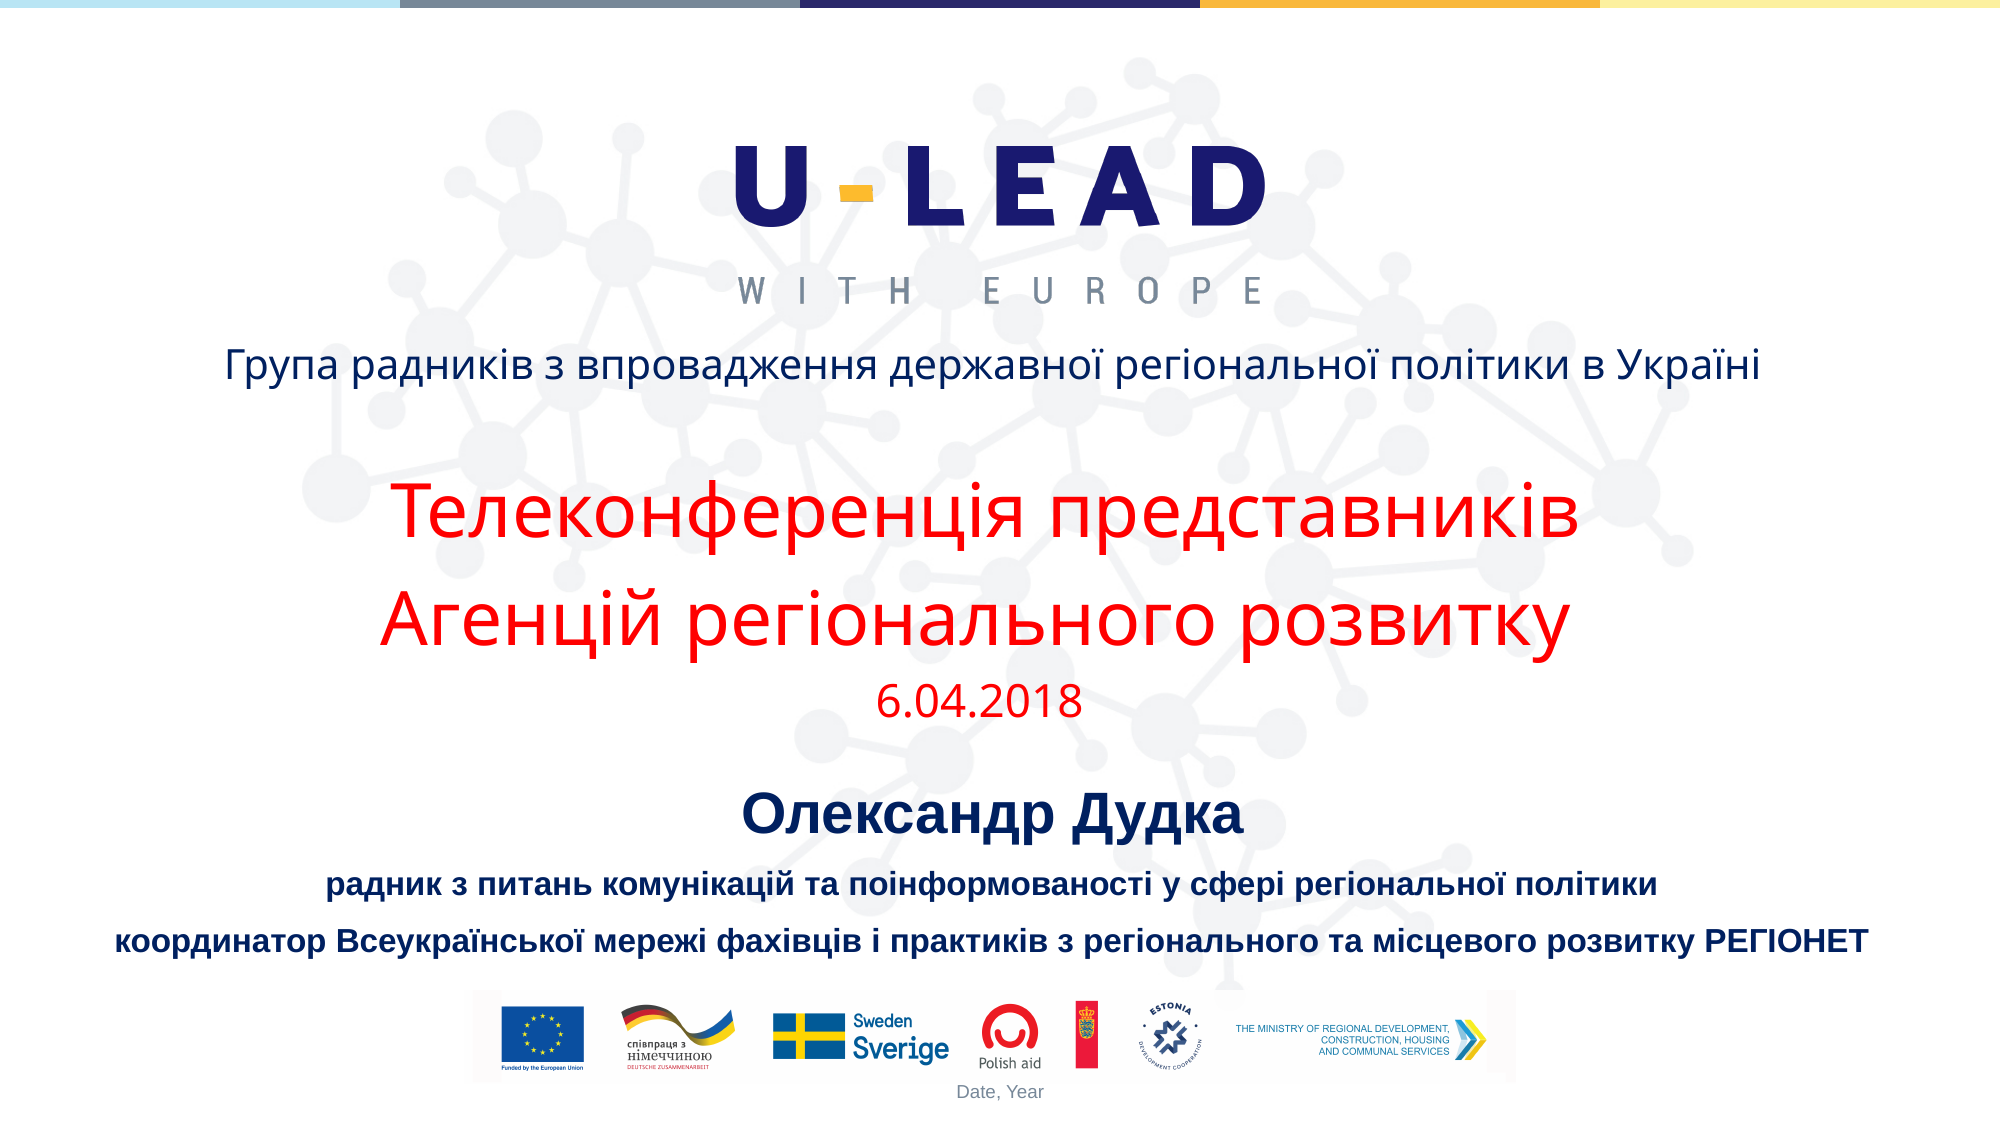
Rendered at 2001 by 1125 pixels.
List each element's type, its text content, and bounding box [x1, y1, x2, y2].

text_box Date, Year [0, 1071, 2000, 1125]
picture [0, 0, 2001, 1125]
text_box Телеконференція представників Агенцій регіонального розвитку 6.04.2018 [23, 476, 1948, 694]
list Олександр Дудка радник з питань комунікацій та поінформованості у сфері регіональної політики координатор Всеукраїнської мережі фахівців і практиків з регіонального та місцевого розвитку РЕГІОНЕТ [30, 775, 1955, 891]
title Група радників з впровадження державної регіональної політики в Україні [23, 257, 1962, 475]
